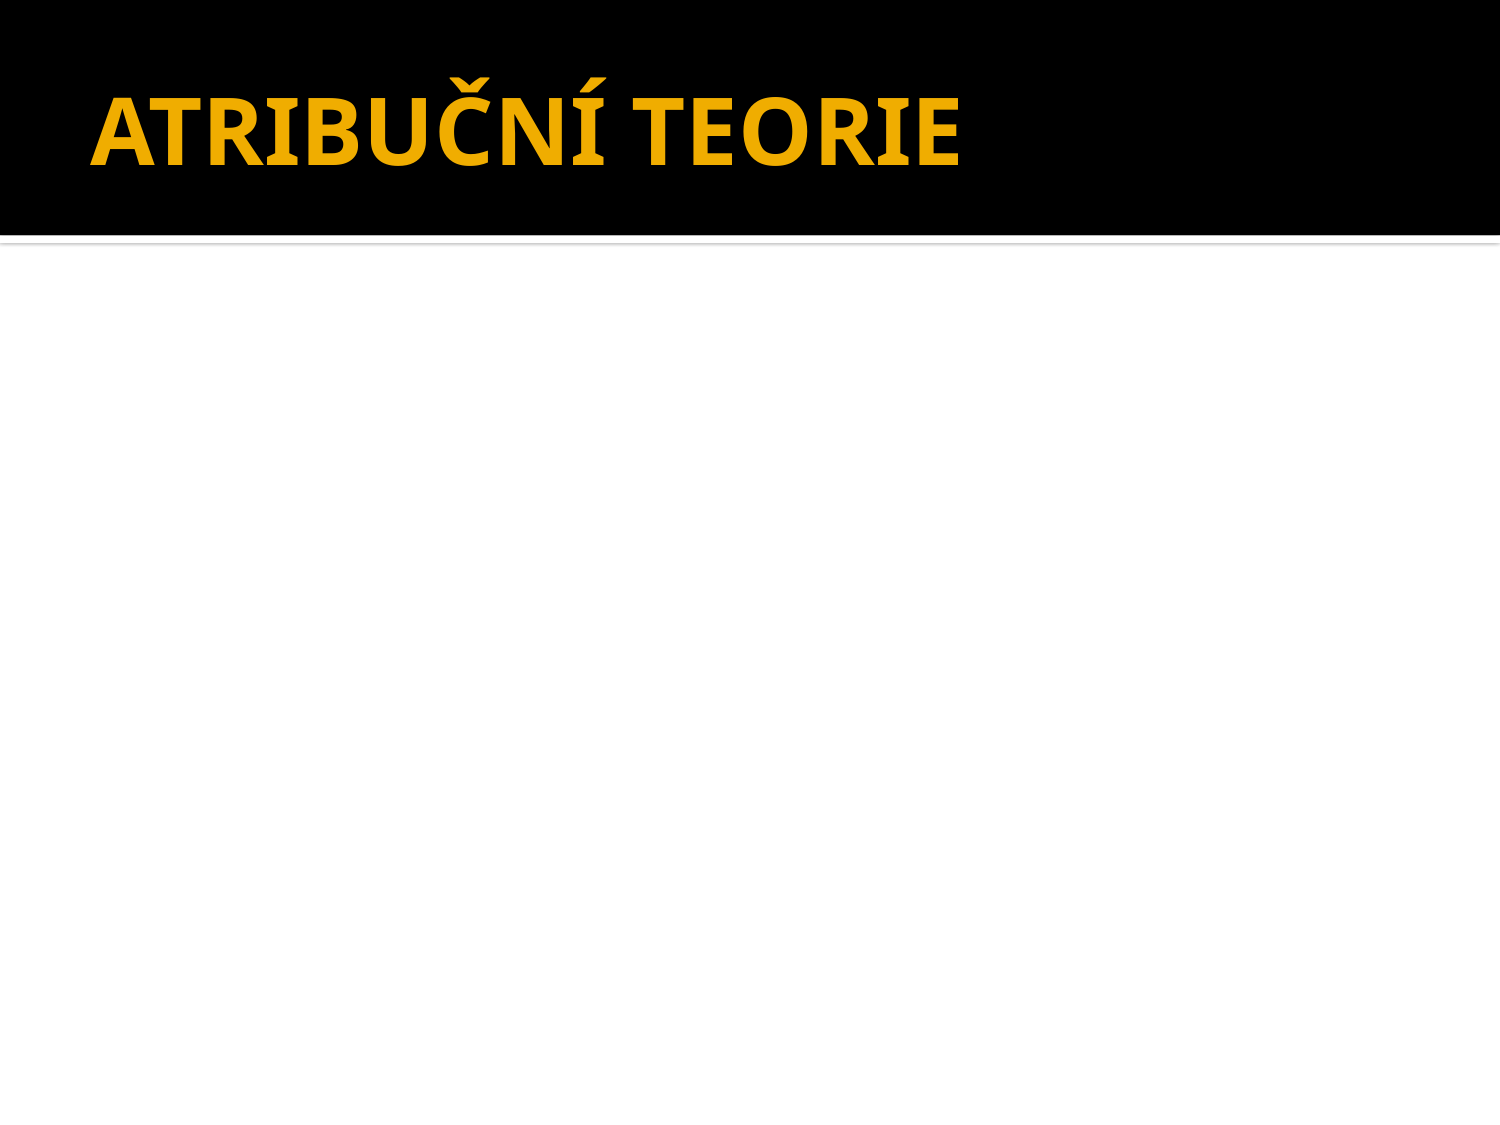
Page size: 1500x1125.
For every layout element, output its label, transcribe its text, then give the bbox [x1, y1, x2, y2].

title ATRIBUČNÍ TEORIE [75, 25, 1425, 231]
